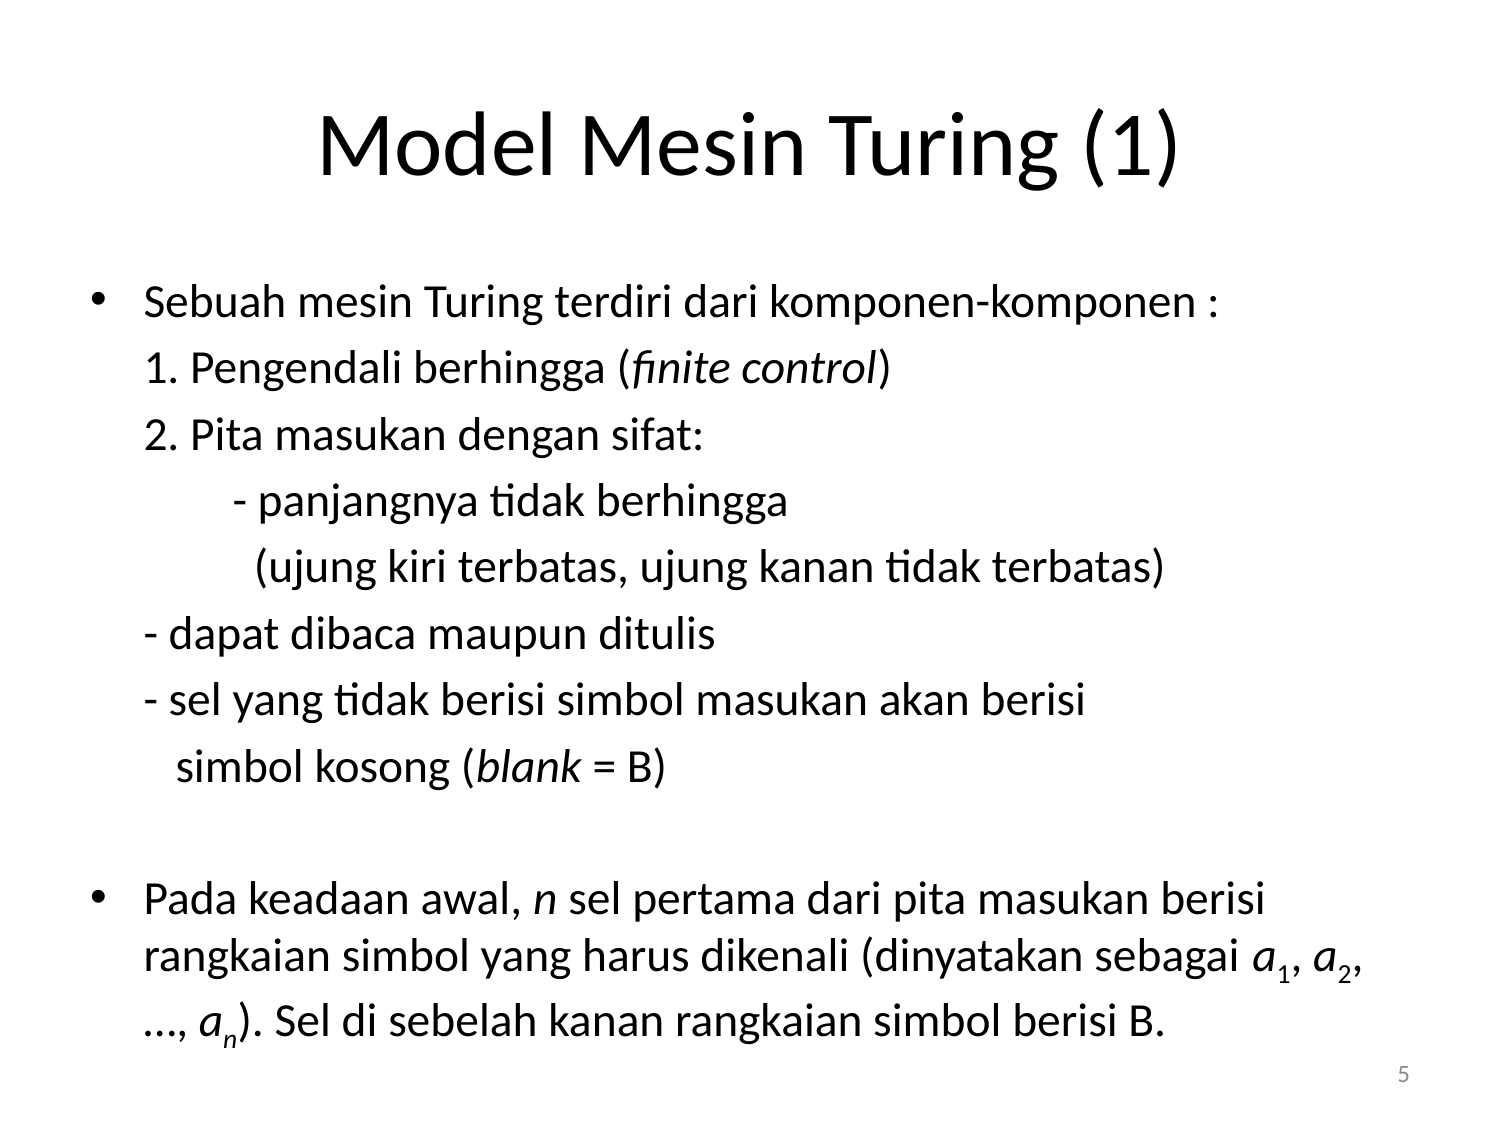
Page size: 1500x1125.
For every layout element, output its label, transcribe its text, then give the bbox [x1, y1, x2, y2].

title Model Mesin Turing (1) [75, 45, 1425, 233]
slide_number 5 [1074, 1042, 1425, 1103]
list Sebuah mesin Turing terdiri dari komponen-komponen : 1. Pengendali berhingga (finite control) 2. Pita masukan dengan sifat: - panjangnya tidak berhingga (ujung kiri terbatas, ujung kanan tidak terbatas) - dapat dibaca maupun ditulis - sel yang tidak berisi simbol masukan akan berisi simbol kosong (blank = B) Pada keadaan awal, n sel pertama dari pita masukan berisi rangkaian simbol yang harus dikenali (dinyatakan sebagai a1, a2, …, an). Sel di sebelah kanan rangkaian simbol berisi B. [75, 262, 1425, 1063]
